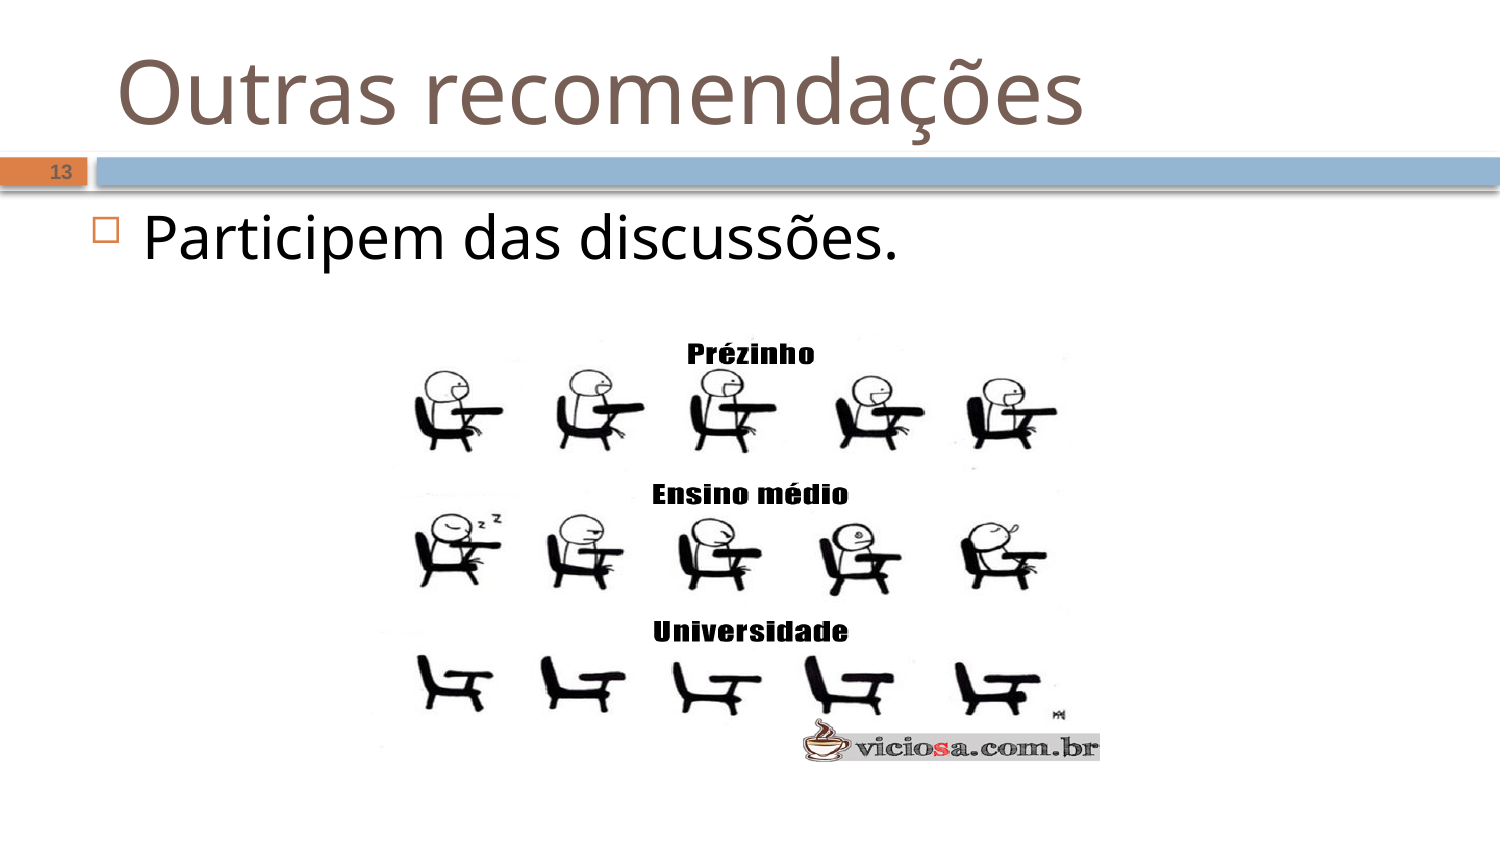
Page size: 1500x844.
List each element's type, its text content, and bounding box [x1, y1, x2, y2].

picture [371, 332, 1100, 763]
slide_number 13 [0, 156, 88, 187]
list Participem das discussões. [75, 191, 1425, 749]
title Outras recomendações [100, 28, 1438, 150]
